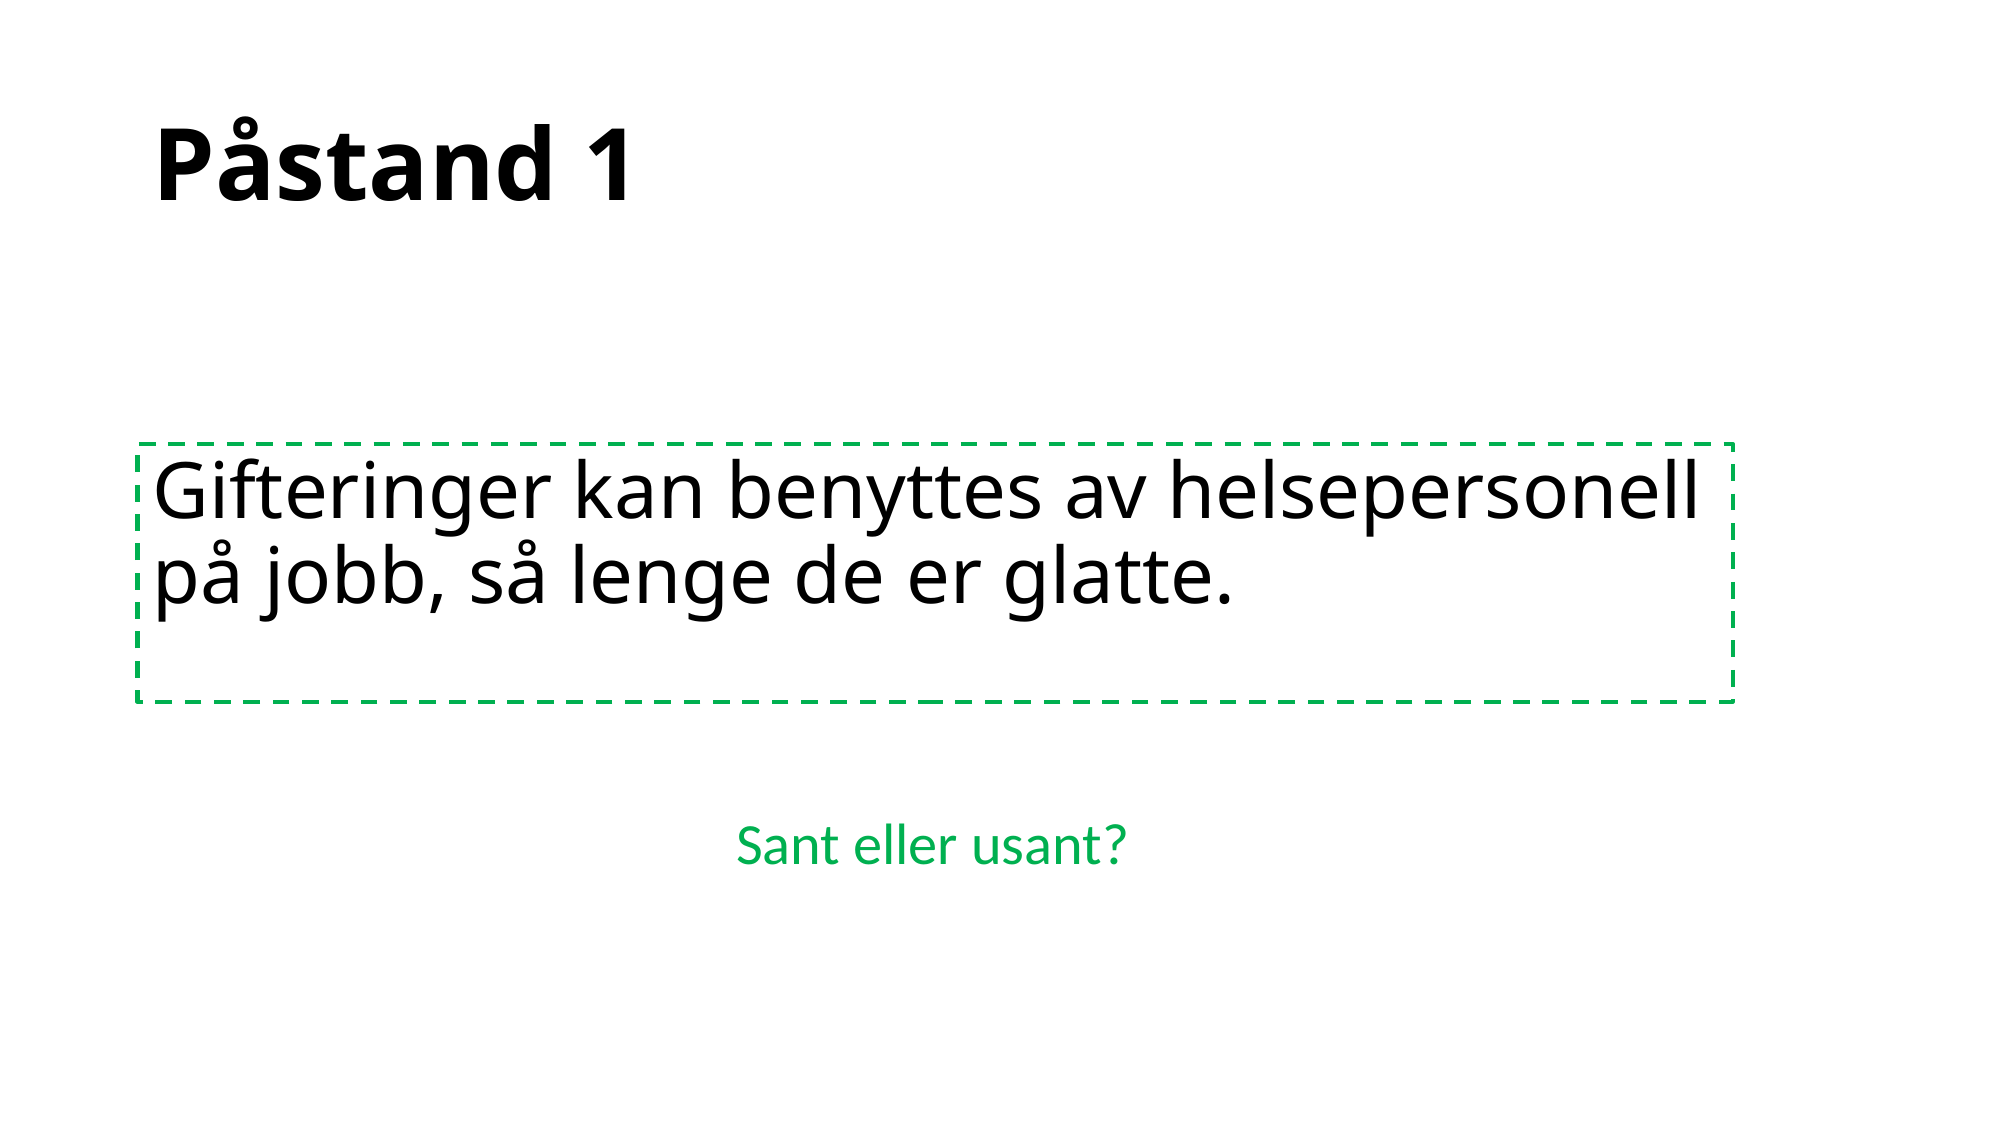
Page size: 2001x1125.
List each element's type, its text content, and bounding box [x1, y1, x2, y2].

list Gifteringer kan benyttes av helsepersonell på jobb, så lenge de er glatte. [137, 444, 1733, 702]
text_box Sant eller usant? [721, 798, 1279, 884]
title Påstand 1 [137, 59, 1863, 278]
